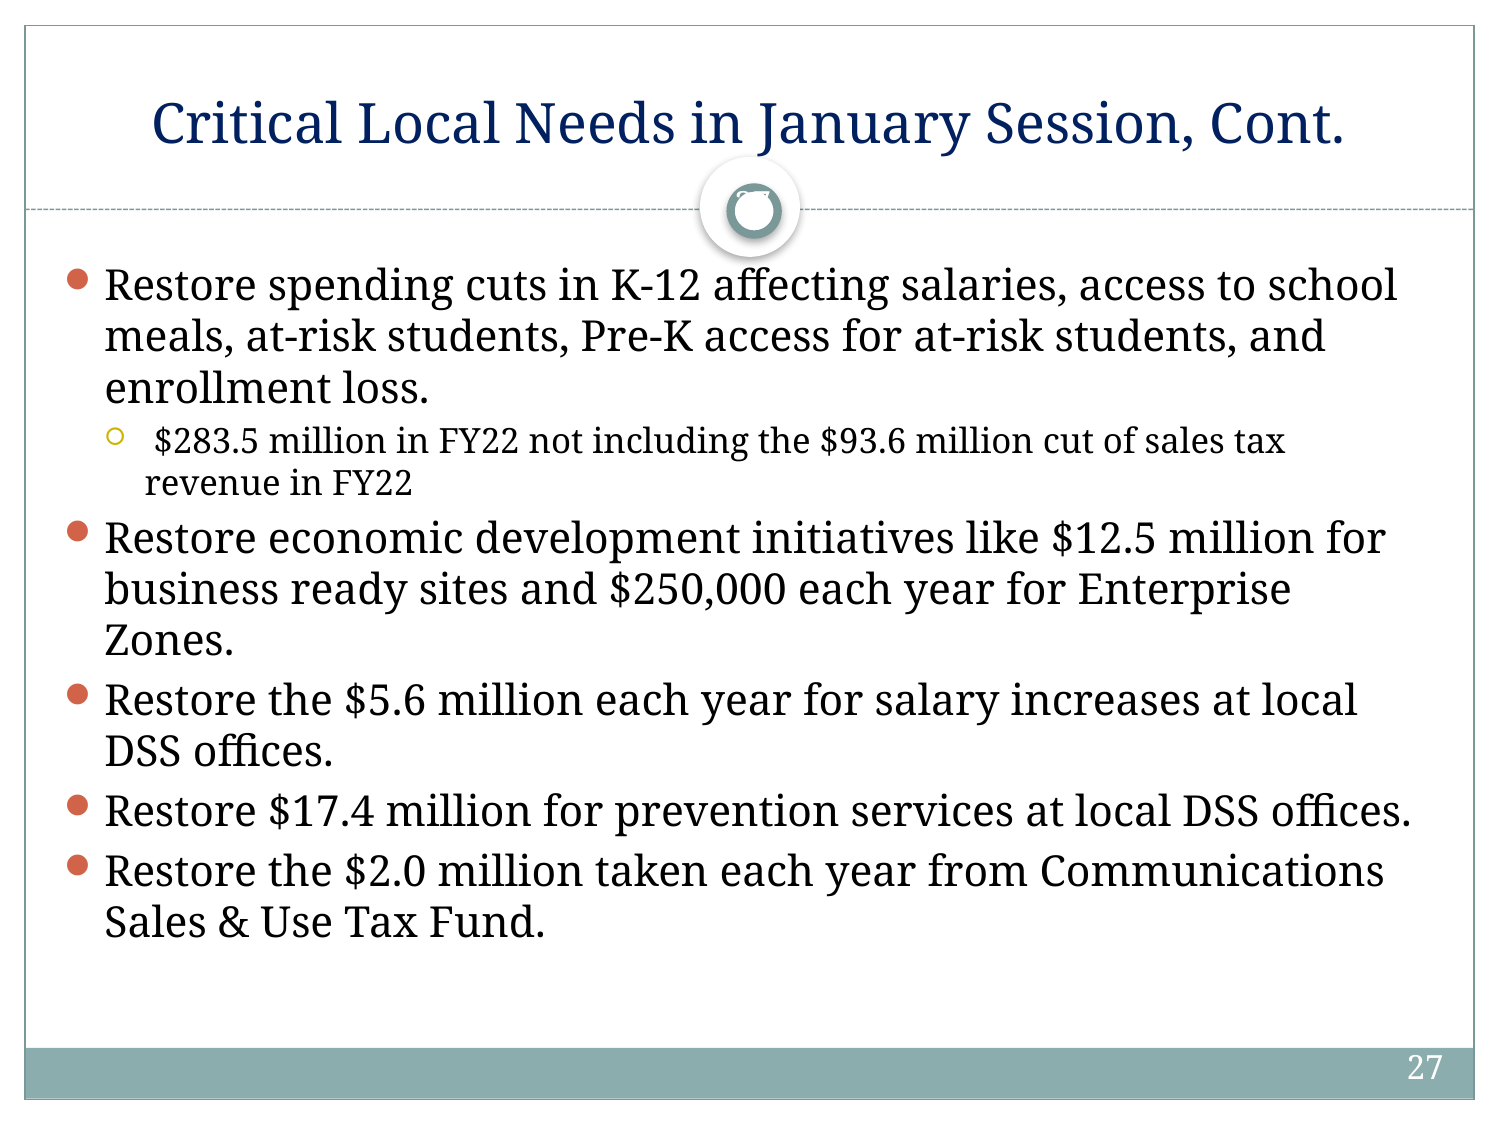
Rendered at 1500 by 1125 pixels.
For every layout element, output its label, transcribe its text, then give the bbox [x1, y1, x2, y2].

list Restore spending cuts in K-12 affecting salaries, access to school meals, at-risk students, Pre-K access for at-risk students, and enrollment loss. $283.5 million in FY22 not including the $93.6 million cut of sales tax revenue in FY22 Restore economic development initiatives like $12.5 million for business ready sites and $250,000 each year for Enterprise Zones. Restore the $5.6 million each year for salary increases at local DSS offices. Restore $17.4 million for prevention services at local DSS offices. Restore the $2.0 million taken each year from Communications Sales & Use Tax Fund. [49, 250, 1445, 1001]
slide_number 27 [715, 168, 791, 241]
title Critical Local Needs in January Session, Cont. [49, 37, 1450, 162]
